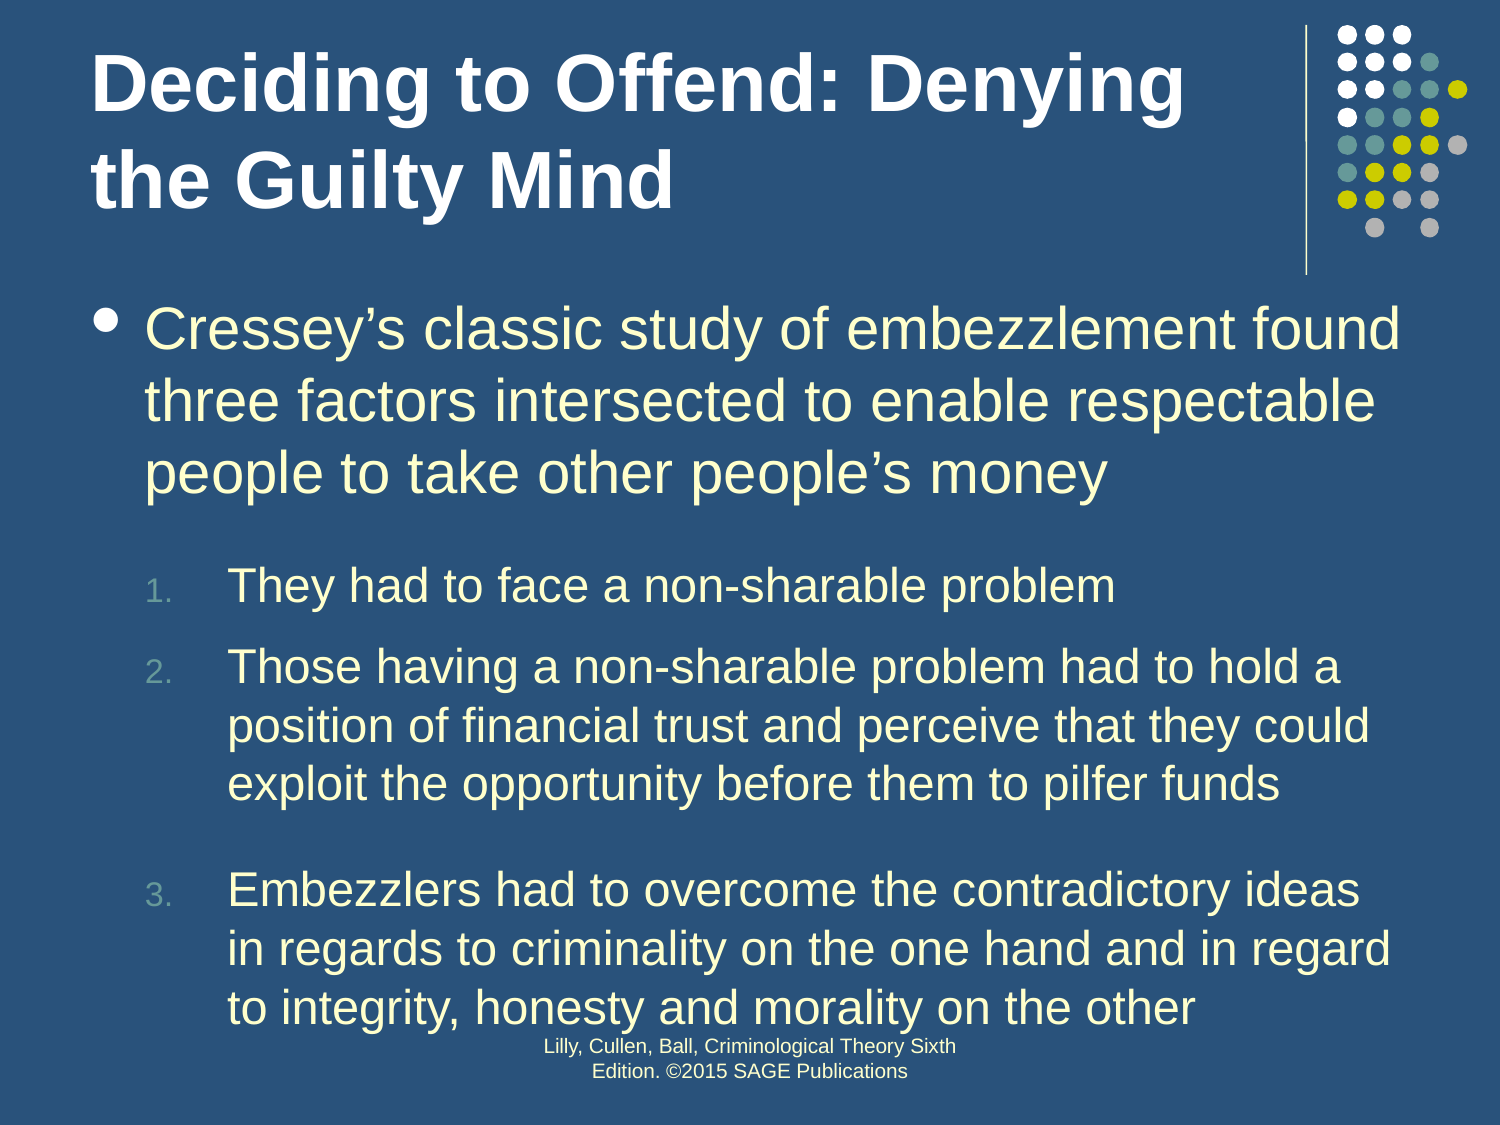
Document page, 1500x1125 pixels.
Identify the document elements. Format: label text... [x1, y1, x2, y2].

footer Lilly, Cullen, Ball, Criminological Theory Sixth Edition. ©2015 SAGE Publications [512, 1024, 988, 1101]
list Cressey’s classic study of embezzlement found three factors intersected to enable respectable people to take other people’s money They had to face a non-sharable problem Those having a non-sharable problem had to hold a position of financial trust and perceive that they could exploit the opportunity before them to pilfer funds Embezzlers had to overcome the contradictory ideas in regards to criminality on the one hand and in regard to integrity, honesty and morality on the other [74, 281, 1426, 1063]
title Deciding to Offend: Denying the Guilty Mind [74, 19, 1313, 233]
